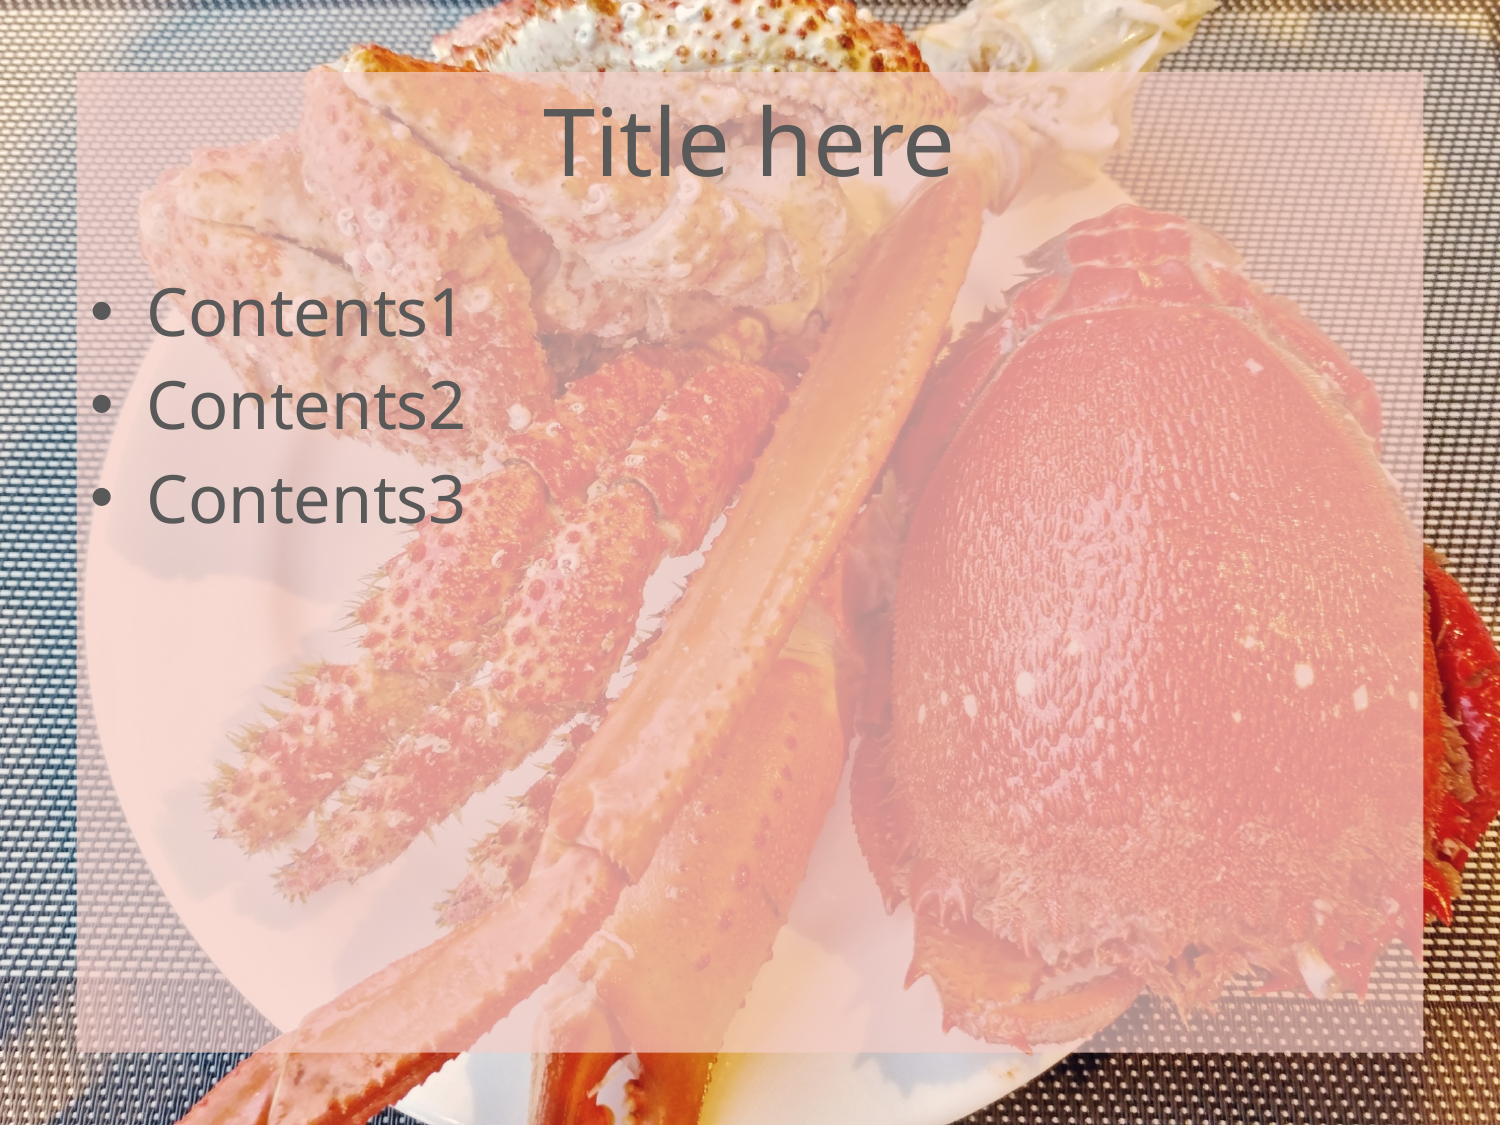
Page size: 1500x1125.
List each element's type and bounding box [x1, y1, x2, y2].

text_box [0, 0, 1500, 1125]
